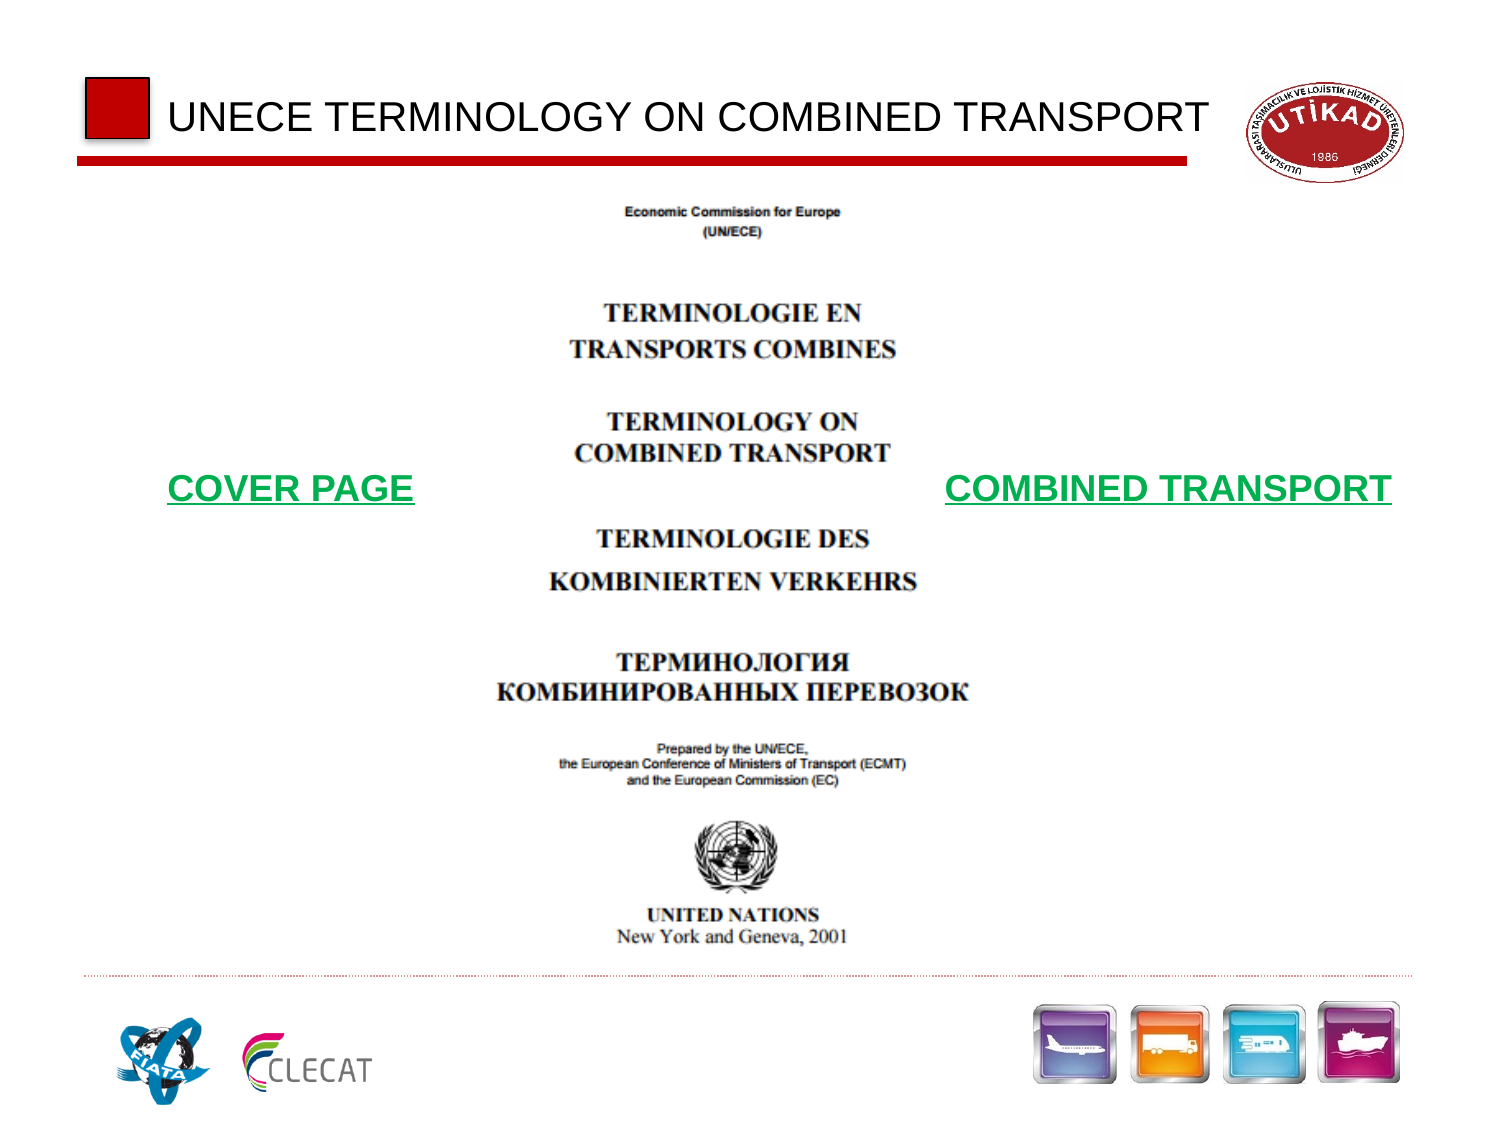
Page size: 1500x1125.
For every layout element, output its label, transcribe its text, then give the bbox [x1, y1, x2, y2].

picture [449, 187, 994, 963]
text_box UNECE TERMINOLOGY ON COMBINED TRANSPORT [152, 82, 1243, 147]
picture [1128, 1003, 1211, 1084]
text_box COVER PAGE [152, 456, 430, 516]
picture [1316, 1001, 1400, 1083]
text_box COMBINED TRANSPORT [998, 456, 1408, 516]
picture [1033, 1003, 1117, 1084]
picture [242, 1033, 372, 1092]
picture [1246, 82, 1404, 183]
picture [1222, 1003, 1306, 1084]
picture [106, 1005, 219, 1117]
